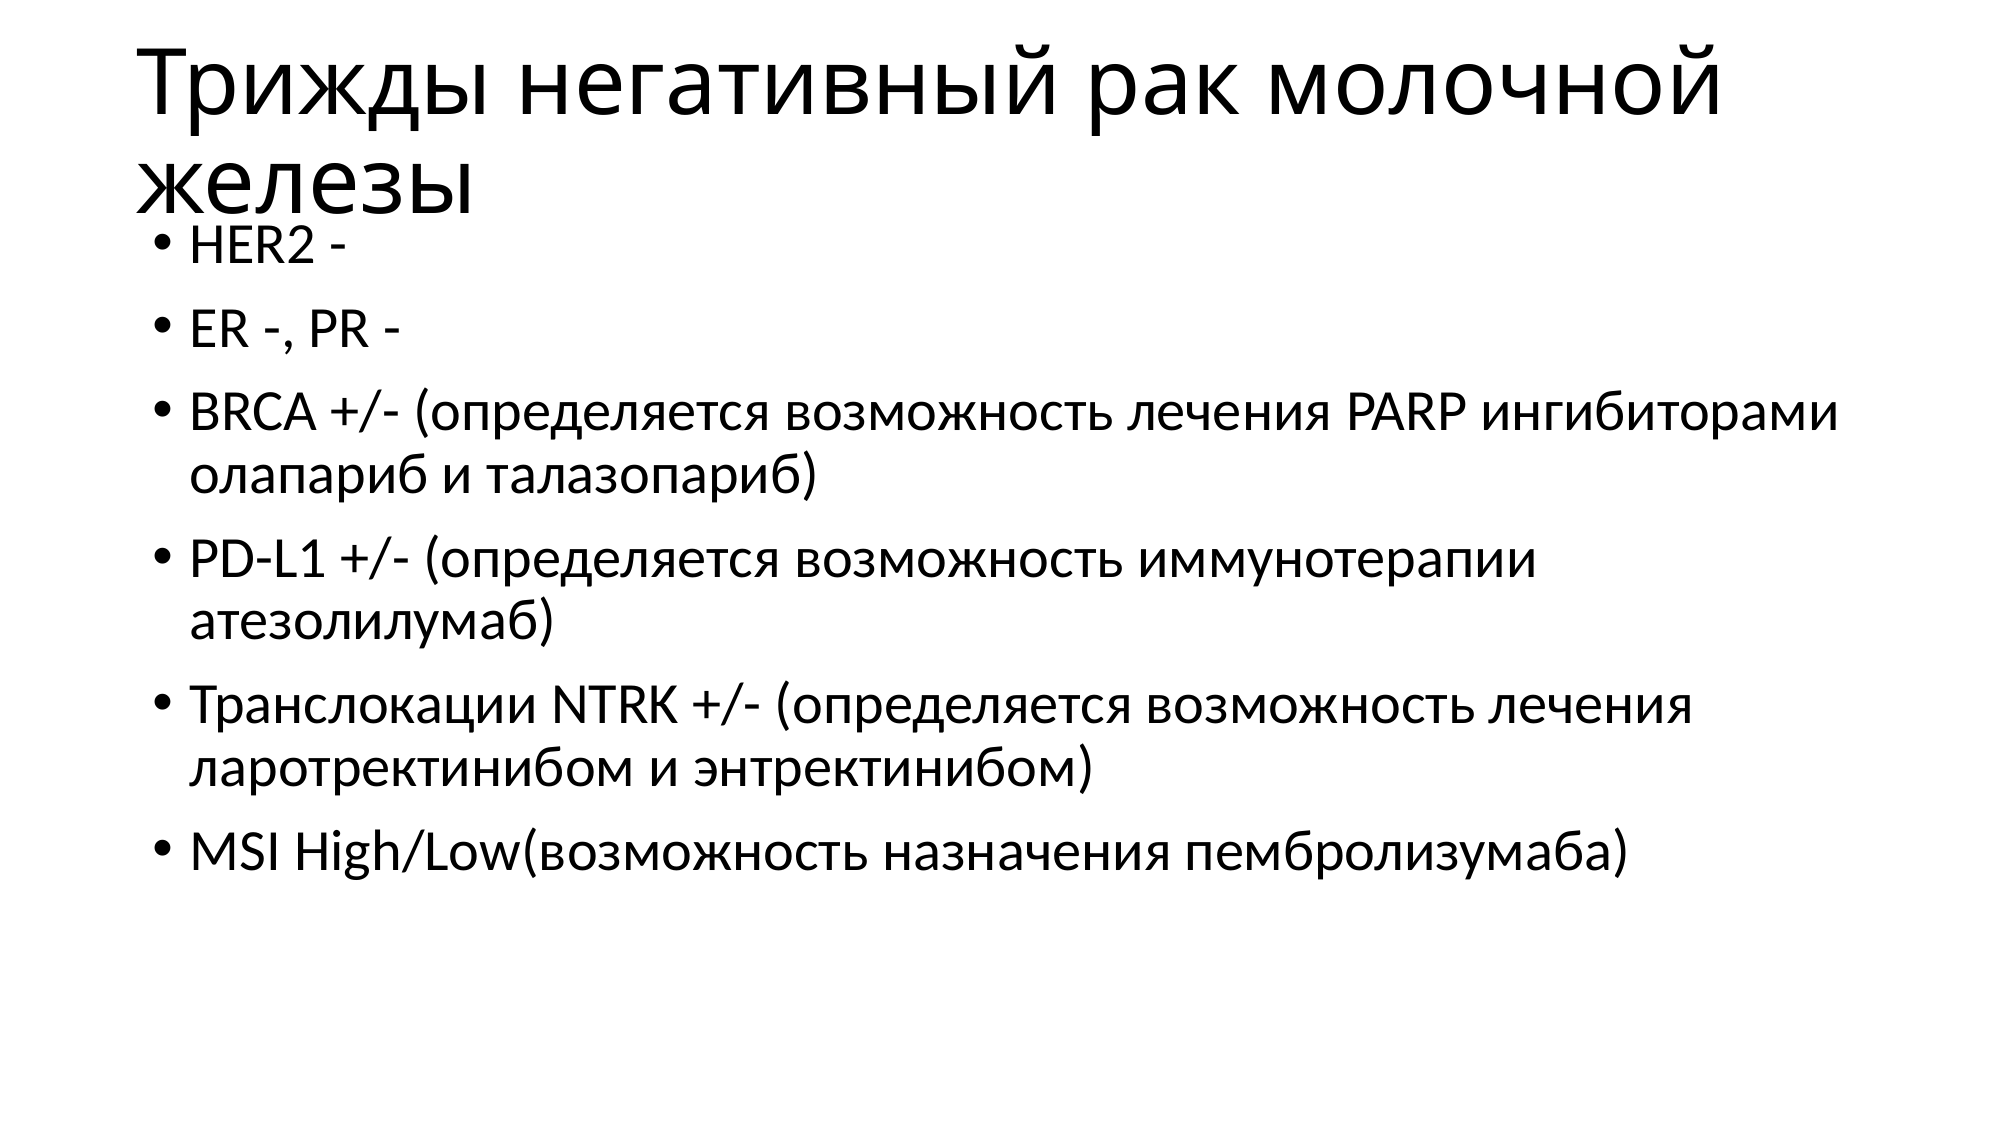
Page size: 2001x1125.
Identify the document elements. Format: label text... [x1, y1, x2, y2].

list HER2 - ER -, PR - BRCA +/- (определяется возможность лечения PARP ингибиторами олапариб и талазопариб) PD-L1 +/- (определяется возможность иммунотерапии атезолилумаб) Транслокации NTRK +/- (определяется возможность лечения ларотректинибом и энтректинибом) MSI Нigh/Low(возможность назначения пембролизумаба) [137, 205, 1863, 920]
title Трижды негативный рак молочной железы [121, 25, 1847, 243]
